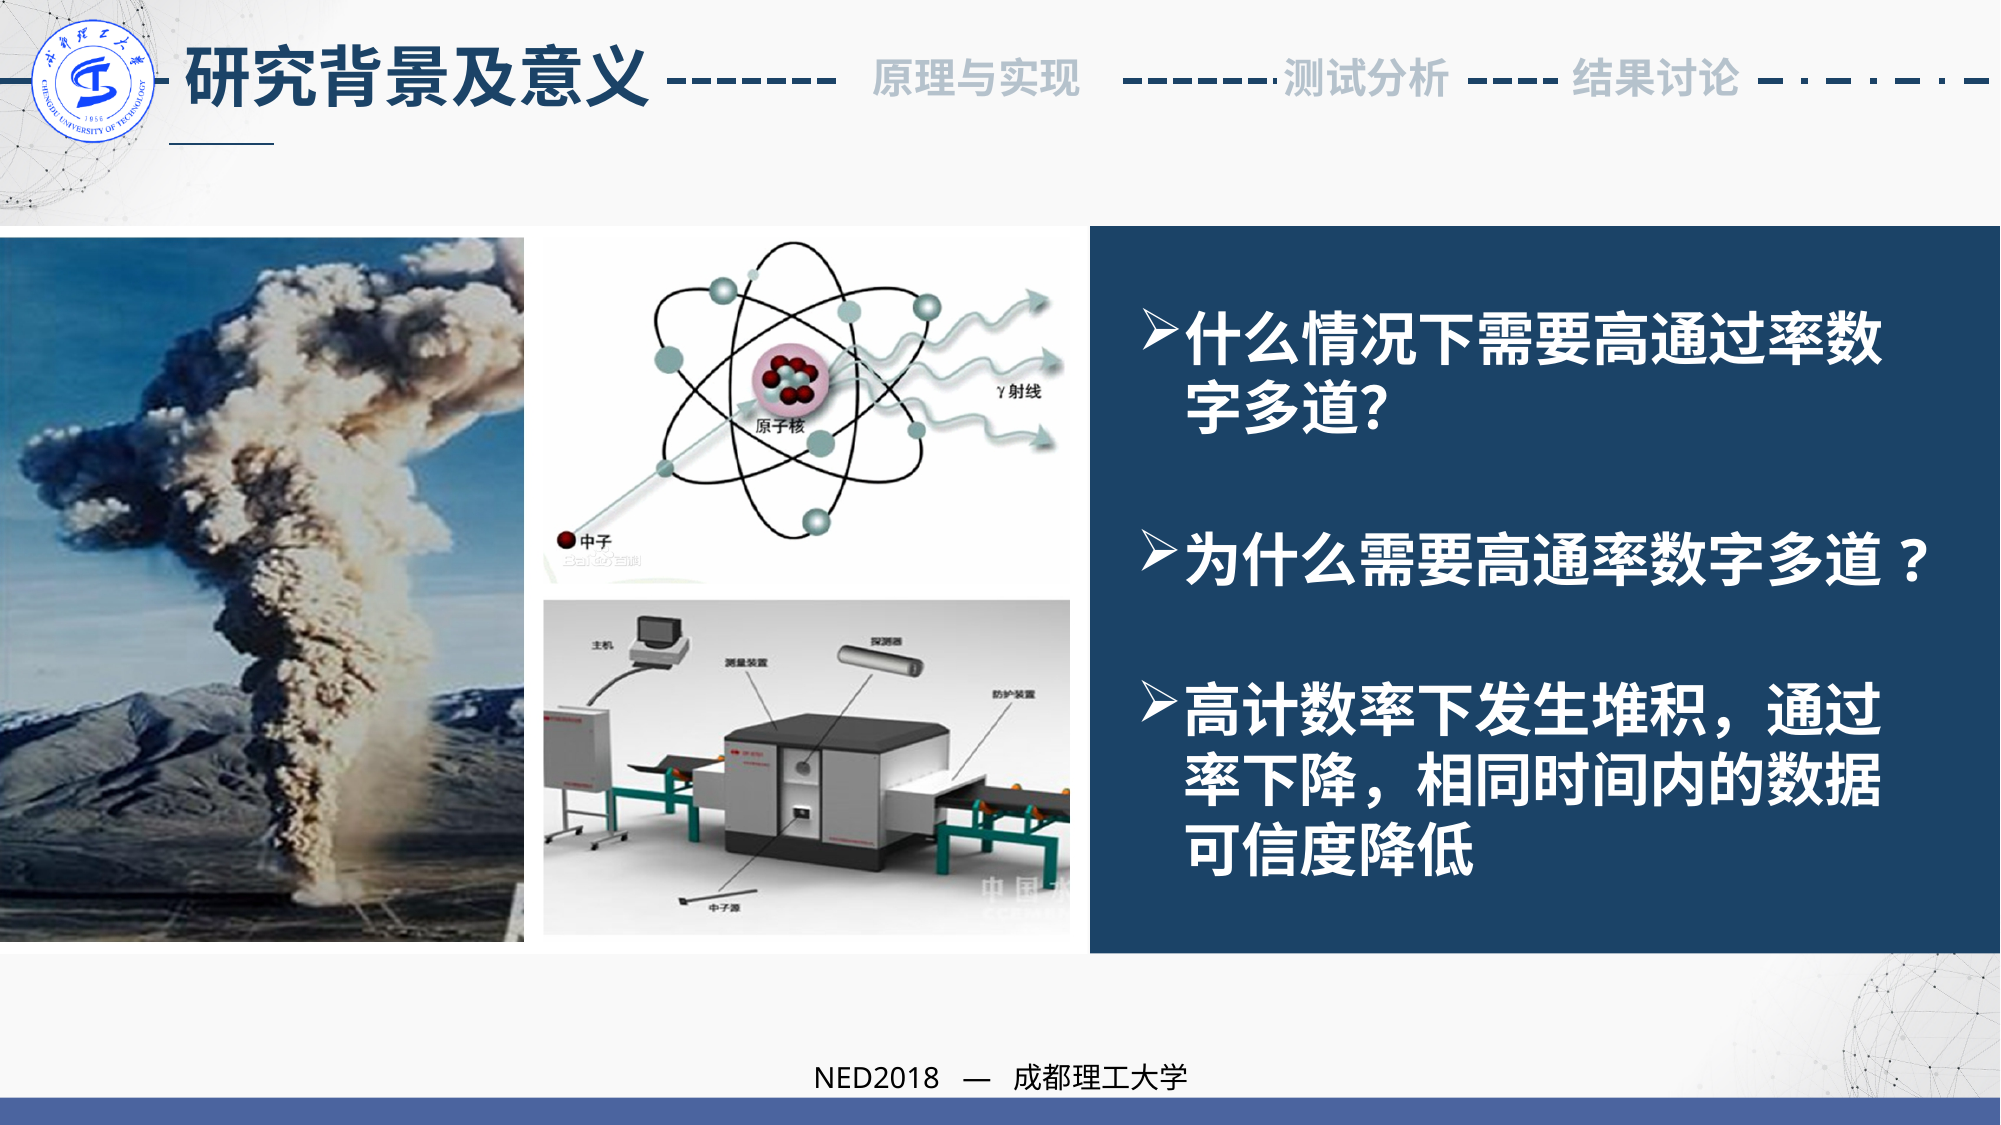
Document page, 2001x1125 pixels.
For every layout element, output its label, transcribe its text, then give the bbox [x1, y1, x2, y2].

text_box 结果讨论 [1557, 44, 1758, 110]
picture [0, 0, 2001, 1125]
text_box 为什么需要高通率数字多道? [1121, 515, 1949, 601]
text_box 高计数率下发生堆积，通过率下降，相同时间内的数据可信度降低 [1121, 665, 1926, 891]
text_box 测试分析 [1268, 44, 1483, 110]
text_box NED2018 — 成都理工大学 [531, 1052, 1472, 1102]
text_box [0, 226, 1088, 954]
text_box 原理与实现 [857, 44, 1122, 110]
text_box 研究背景及意义 [169, 27, 725, 123]
text_box [0, 1097, 2000, 1125]
text_box 什么情况下需要高通过率数字多道？ [1122, 294, 1928, 450]
text_box [1090, 226, 2000, 954]
